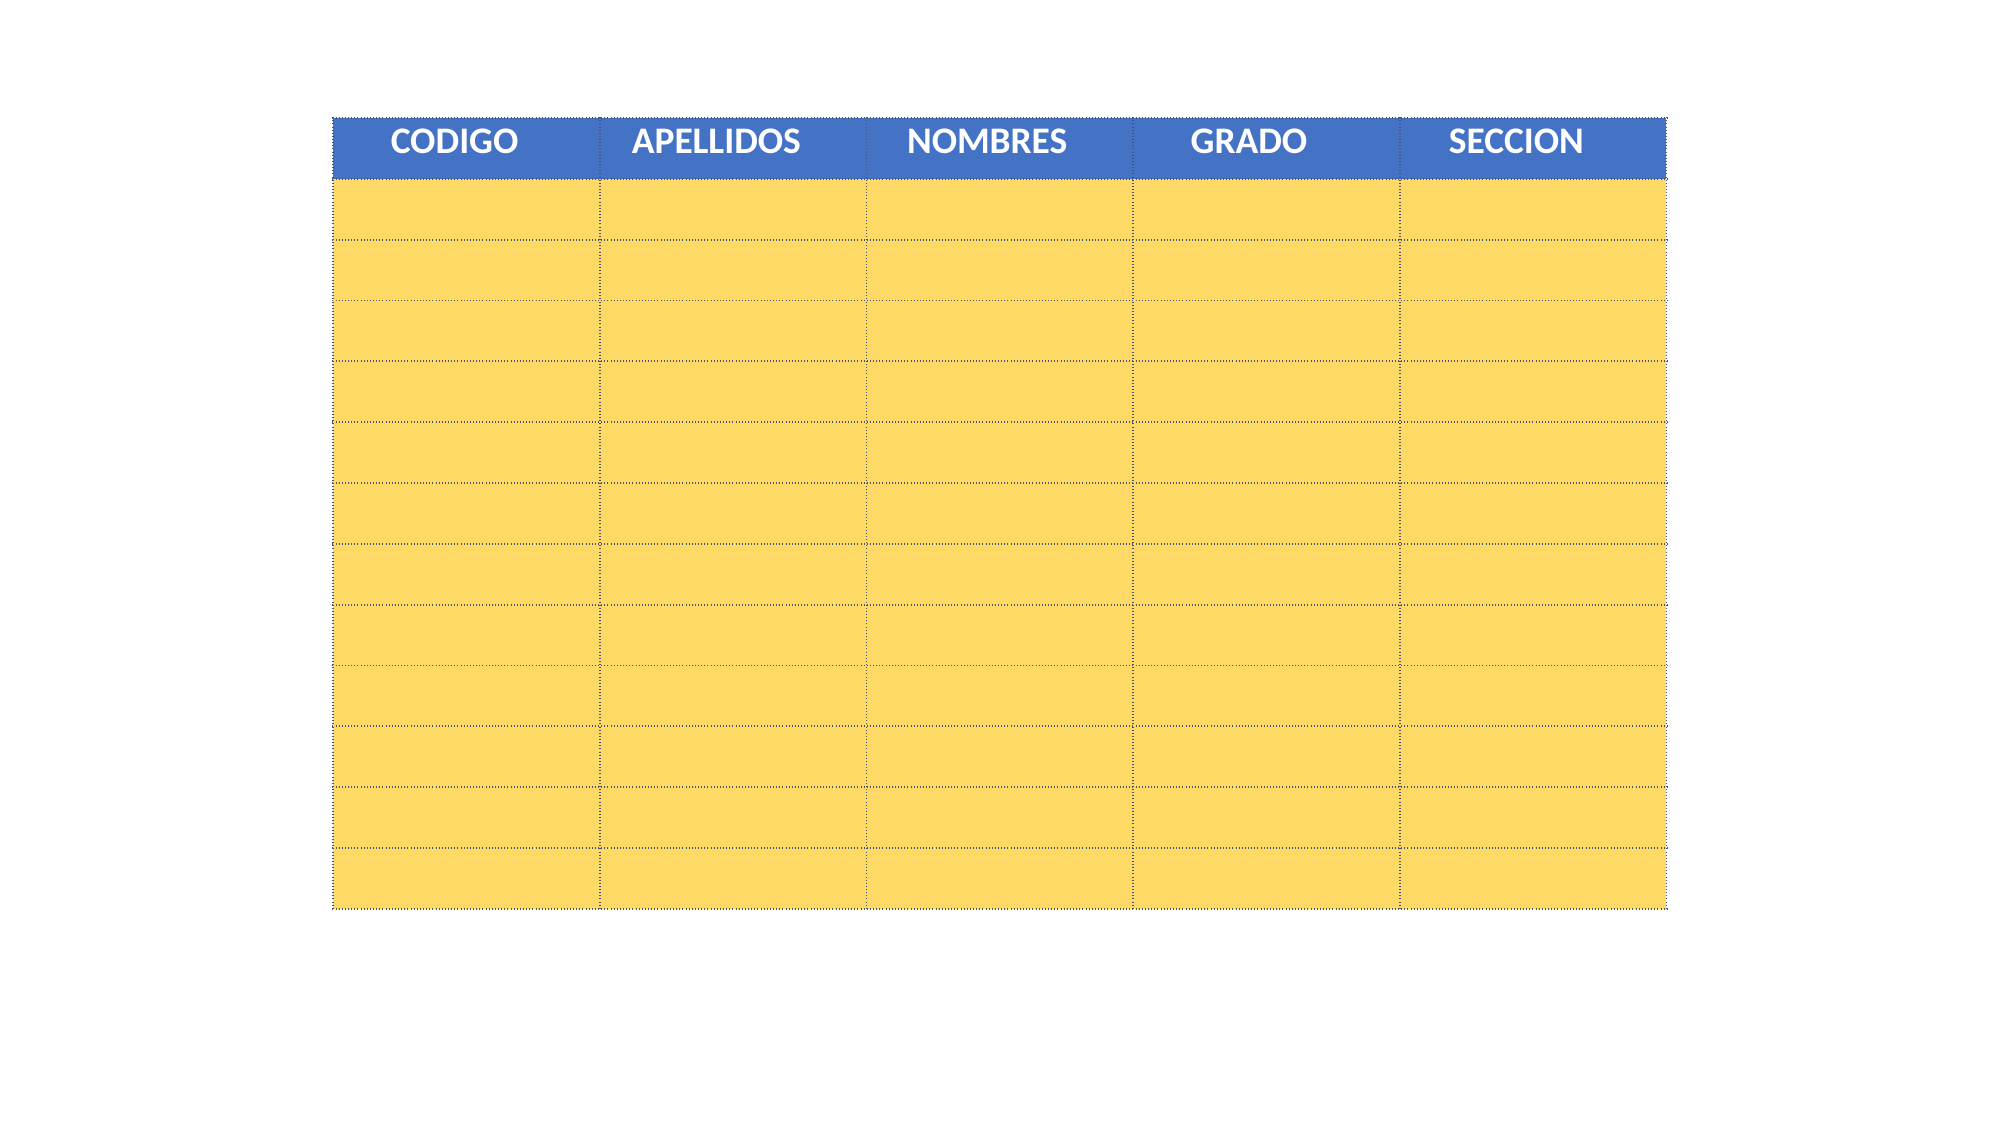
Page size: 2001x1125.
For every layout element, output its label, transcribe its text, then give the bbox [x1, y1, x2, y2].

table_cell [1133, 544, 1400, 605]
table_cell [600, 726, 867, 787]
table_cell [333, 422, 600, 483]
table_cell [867, 179, 1133, 240]
table_header GRADO [1133, 118, 1400, 179]
table_header APELLIDOS [600, 118, 867, 179]
table_cell [1133, 240, 1400, 301]
table_header CODIGO [333, 118, 600, 179]
table_cell [1133, 179, 1400, 240]
table_cell [867, 240, 1133, 301]
table_cell [600, 483, 867, 544]
table_cell [333, 361, 600, 422]
table_cell [600, 787, 867, 848]
table_cell [333, 787, 600, 848]
table_cell [1400, 179, 1666, 240]
table_cell [1133, 605, 1400, 665]
table_cell [600, 605, 867, 665]
table_cell [867, 848, 1133, 909]
table_cell [333, 240, 600, 301]
table_cell [333, 483, 600, 544]
table_cell [1133, 301, 1400, 361]
table_cell [1400, 361, 1666, 422]
table_cell [1400, 726, 1666, 787]
table_cell [600, 301, 867, 361]
table_cell [600, 179, 867, 240]
table_cell [867, 483, 1133, 544]
table_cell [600, 665, 867, 726]
table_cell [1400, 605, 1666, 665]
table_cell [1400, 483, 1666, 544]
table_cell [867, 301, 1133, 361]
table_cell [1400, 787, 1666, 848]
table_cell [333, 726, 600, 787]
table_cell [600, 544, 867, 605]
table_cell [600, 848, 867, 909]
table_cell [333, 665, 600, 726]
table_cell [600, 240, 867, 301]
table_header SECCION [1400, 118, 1666, 179]
table_cell [1400, 240, 1666, 301]
table_cell [1133, 726, 1400, 787]
table_cell [867, 544, 1133, 605]
table_cell [1400, 544, 1666, 605]
table_cell [1133, 483, 1400, 544]
table_cell [867, 665, 1133, 726]
table_cell [1133, 361, 1400, 422]
table_cell [333, 605, 600, 665]
table_cell [600, 422, 867, 483]
table_cell [333, 179, 600, 240]
table_cell [1133, 665, 1400, 726]
table_cell [1133, 787, 1400, 848]
table_cell [333, 544, 600, 605]
table_cell [333, 848, 600, 909]
table_cell [867, 422, 1133, 483]
table_cell [867, 605, 1133, 665]
table_cell [333, 301, 600, 361]
table_header NOMBRES [867, 118, 1133, 179]
table_cell [867, 361, 1133, 422]
table_cell [1400, 665, 1666, 726]
table_cell [867, 726, 1133, 787]
table_cell [1400, 301, 1666, 361]
table_cell [1400, 422, 1666, 483]
table_cell [867, 787, 1133, 848]
table_cell [1133, 848, 1400, 909]
table_cell [600, 361, 867, 422]
table_cell [1400, 848, 1666, 909]
table_cell [1133, 422, 1400, 483]
